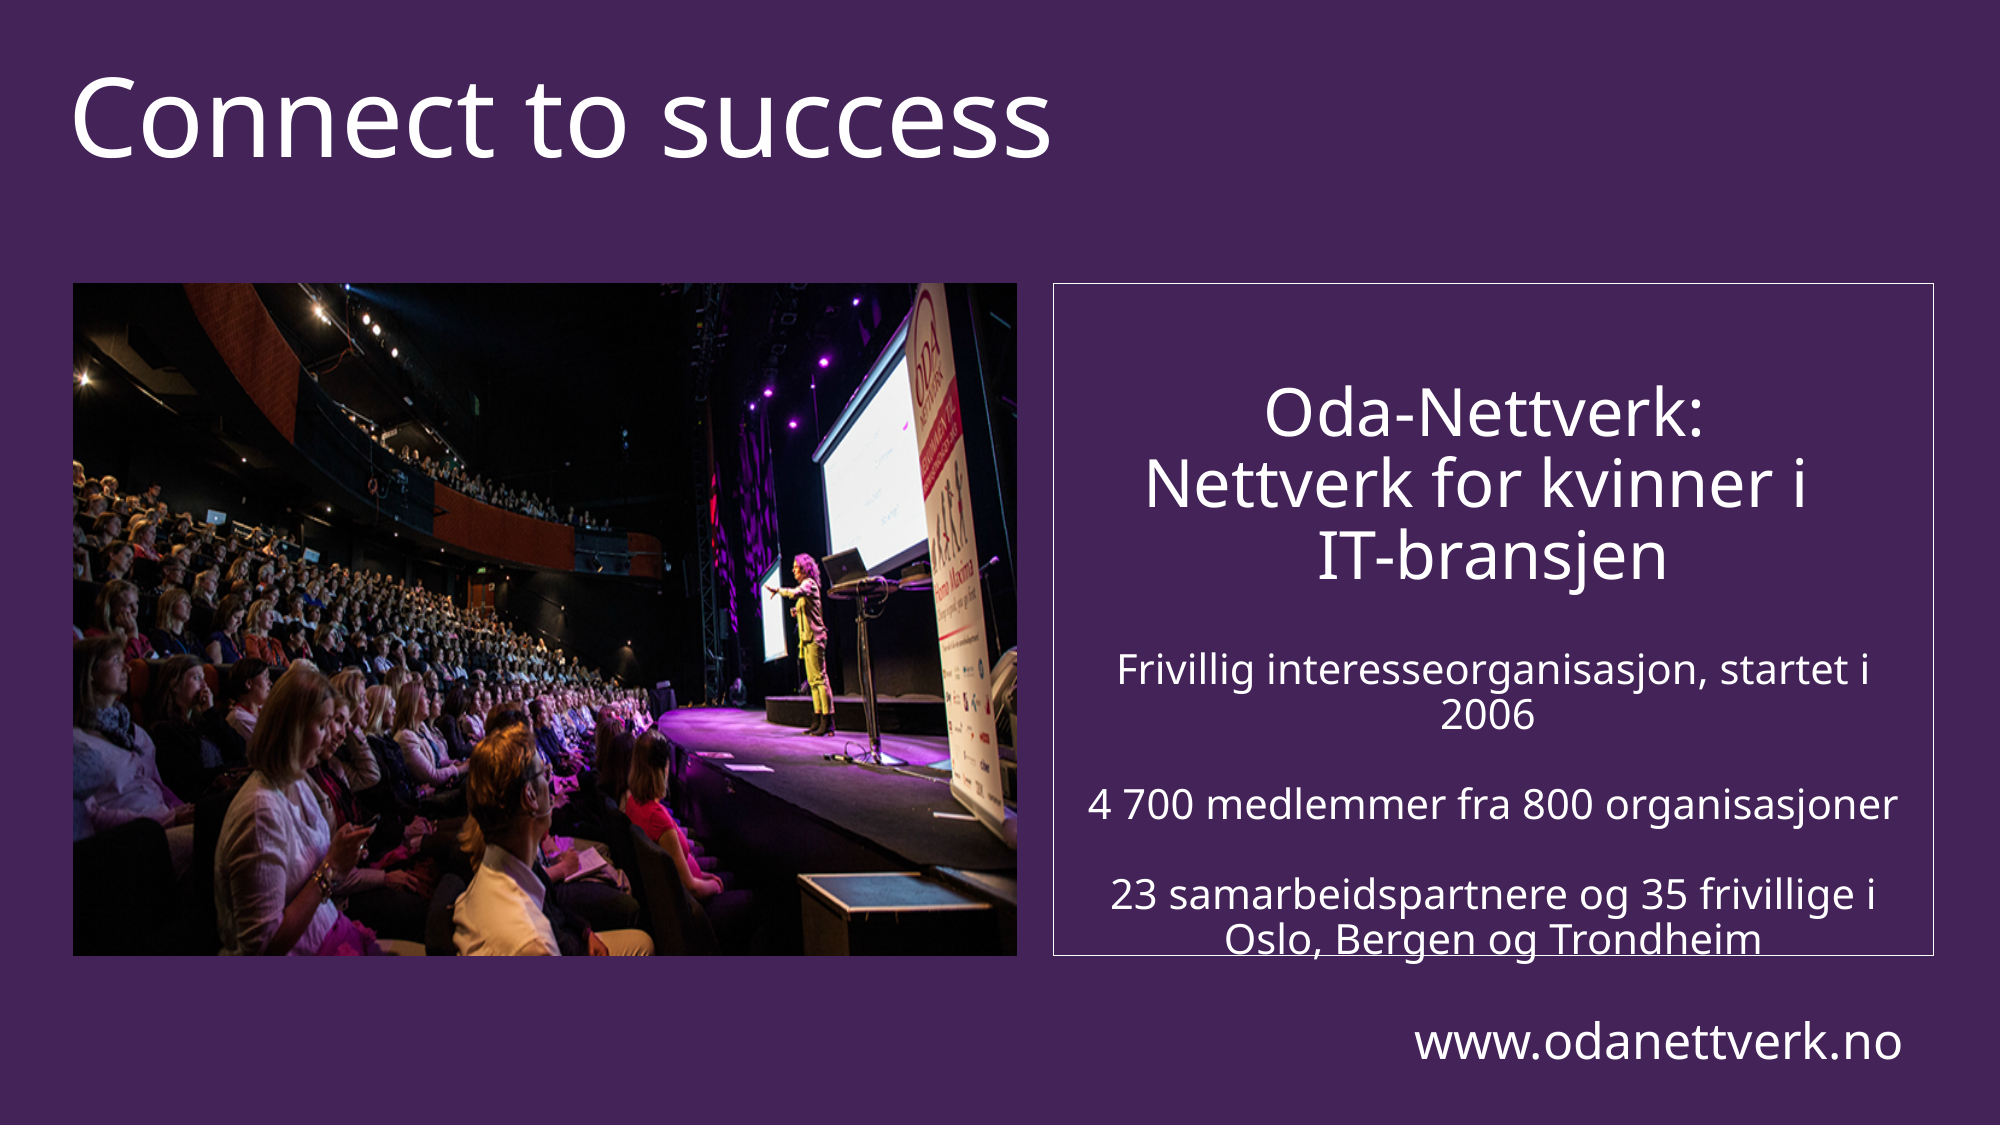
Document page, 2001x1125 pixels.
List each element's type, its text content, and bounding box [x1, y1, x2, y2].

text_box www.odanettverk.no [73, 992, 1934, 1096]
text_box Oda-Nettverk: Nettverk for kvinner i IT-bransjen Frivillig interesseorganisasjon, startet i 2006 4 700 medlemmer fra 800 organisasjoner 23 samarbeidspartnere og 35 frivillige i Oslo, Bergen og Trondheim [1053, 283, 1934, 956]
title Connect to success [44, 47, 1957, 196]
picture [73, 283, 1017, 956]
